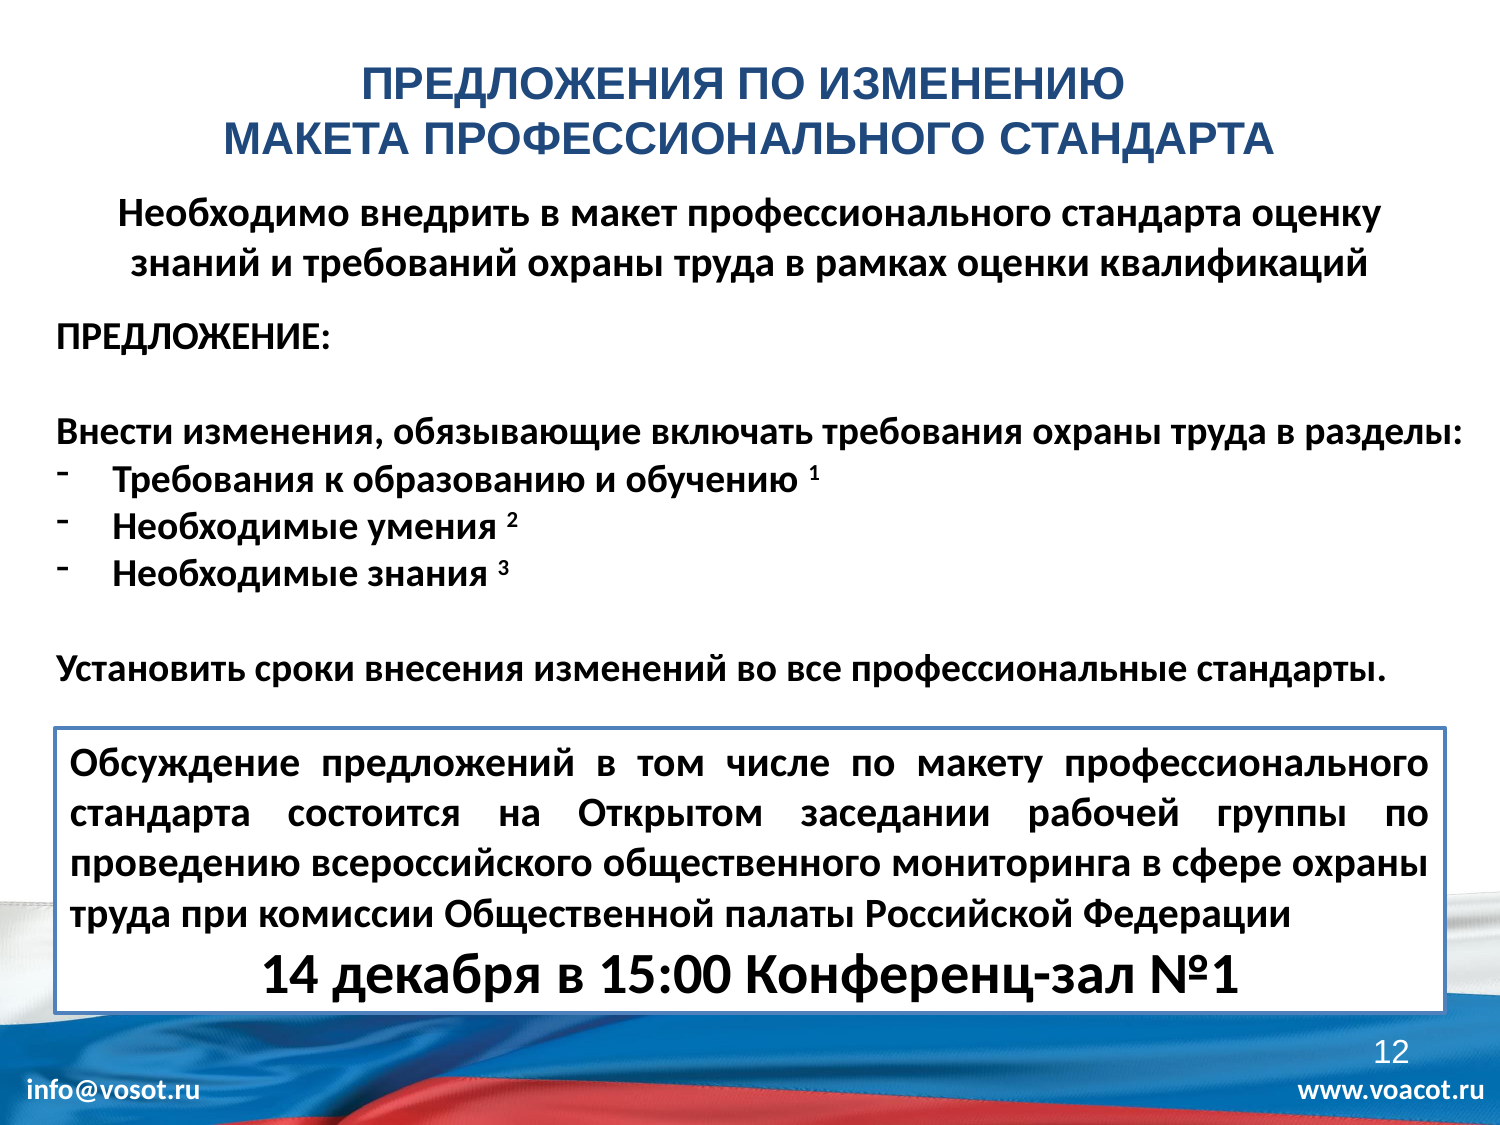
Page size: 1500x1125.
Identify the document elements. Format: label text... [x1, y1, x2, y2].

text_box ПРЕДЛОЖЕНИЯ ПО ИЗМЕНЕНИЮ МАКЕТА ПРОФЕССИОНАЛЬНОГО СТАНДАРТА [208, 46, 1292, 171]
text_box Необходимо внедрить в макет профессионального стандарта оценку знаний и требований охраны труда в рамках оценки квалификаций [41, 177, 1459, 293]
picture [0, 890, 1500, 1125]
text_box Обсуждение предложений в том числе по макету профессионального стандарта состоится на Открытом заседании рабочей группы по проведению всероссийского общественного мониторинга в сфере охраны труда при комиссии Общественной палаты Российской Федерации 14 декабря в 15:00 Конференц-зал №1 [53, 726, 1447, 889]
text_box ПРЕДЛОЖЕНИЕ: Внести изменения, обязывающие включать требования охраны труда в разделы: Требования к образованию и обучению 1 Необходимые умения 2 Необходимые знания 3 Установить сроки внесения изменений во все профессиональные стандарты. [41, 302, 1500, 698]
